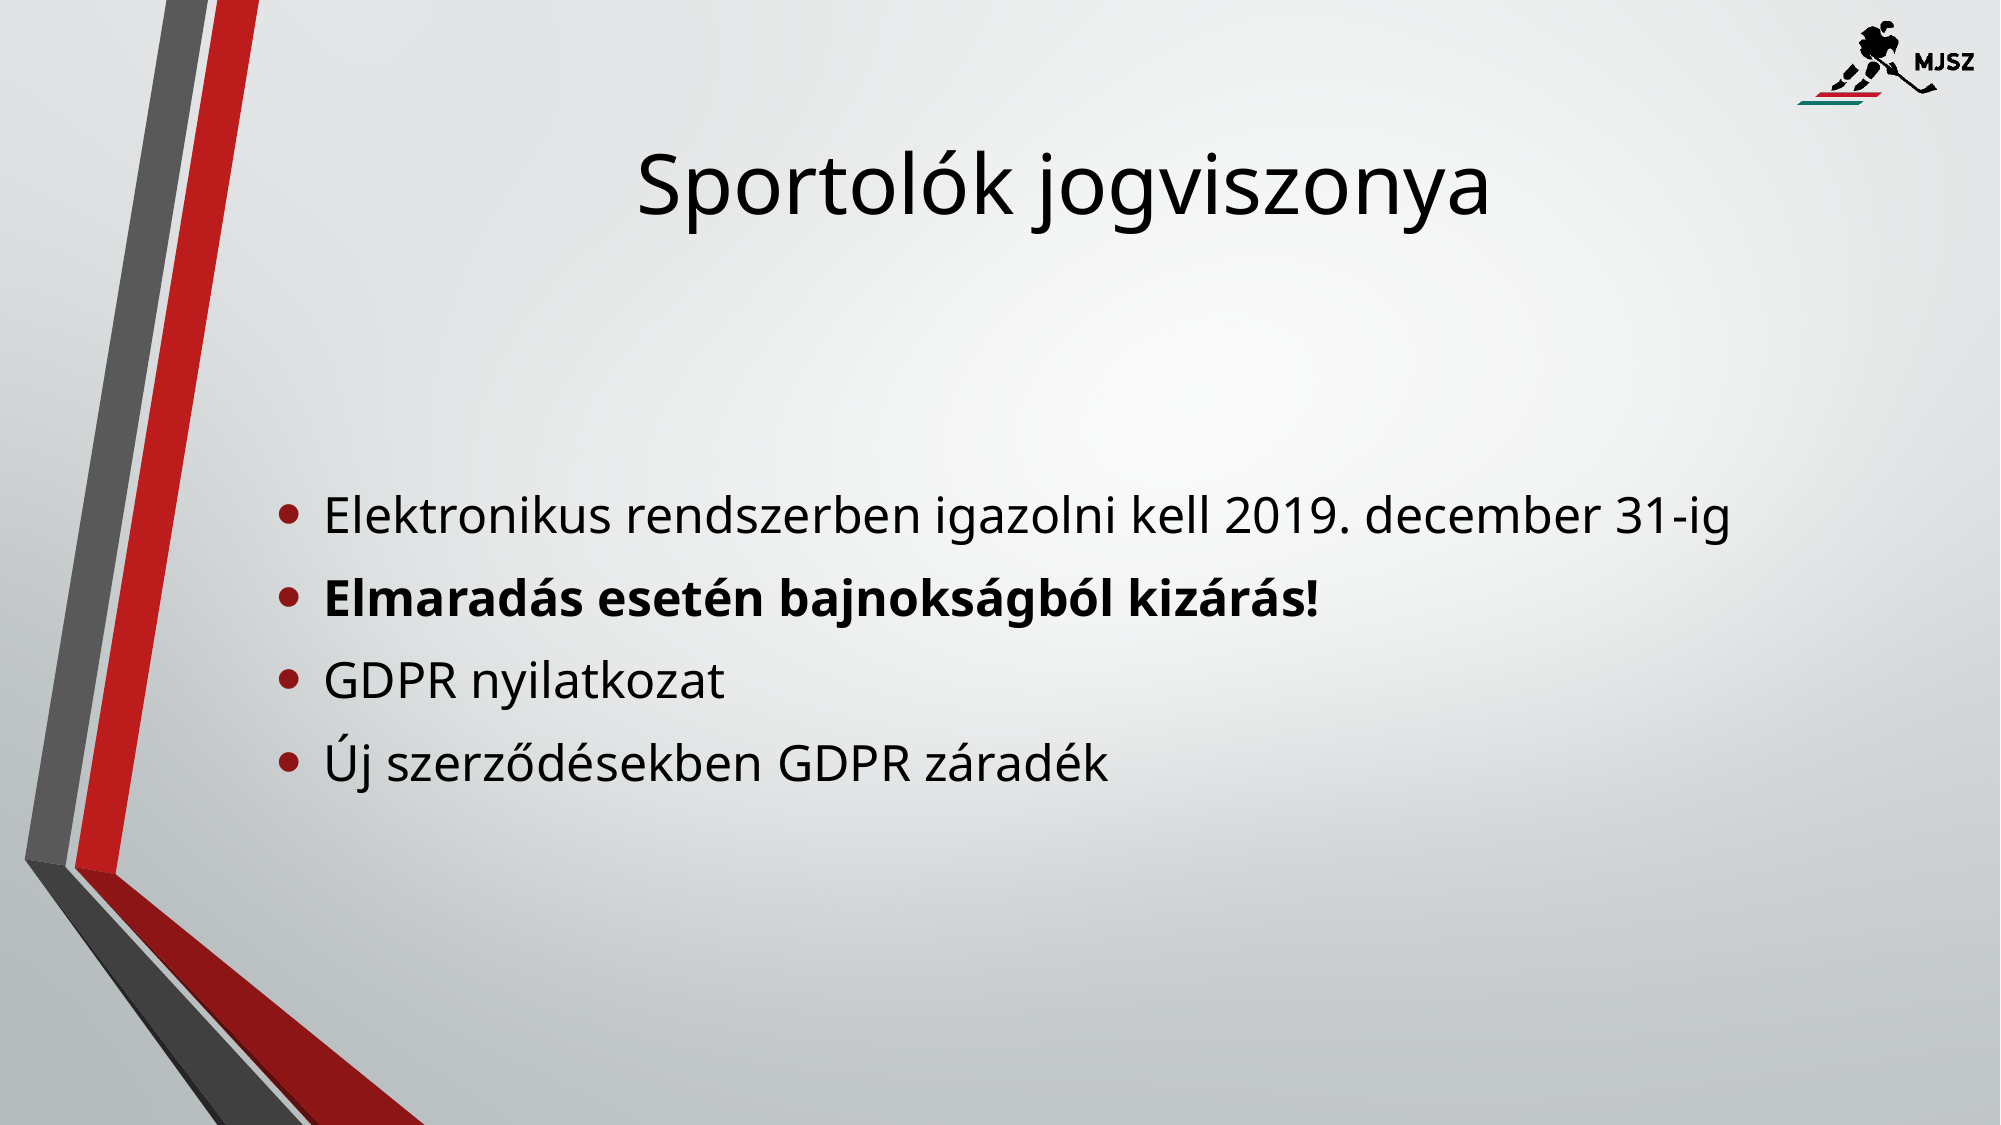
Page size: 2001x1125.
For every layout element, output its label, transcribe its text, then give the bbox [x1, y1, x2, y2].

title Sportolók jogviszonya [243, 112, 1887, 250]
list Elektronikus rendszerben igazolni kell 2019. december 31-ig Elmaradás esetén bajnokságból kizárás! GDPR nyilatkozat Új szerződésekben GDPR záradék [261, 297, 1906, 978]
picture [1770, 0, 2000, 126]
